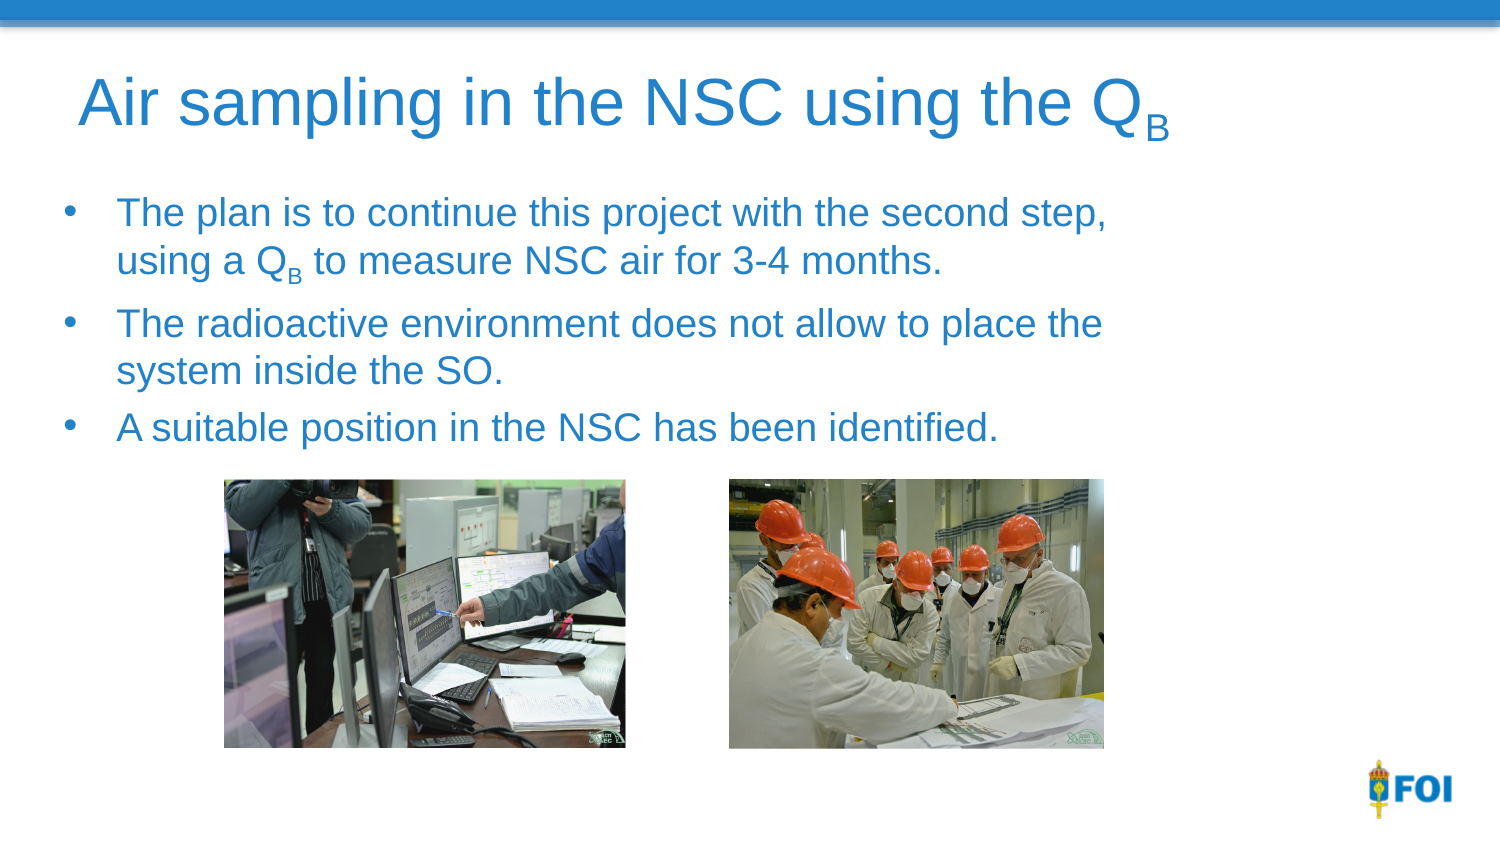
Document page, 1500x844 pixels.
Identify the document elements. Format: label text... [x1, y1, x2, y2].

picture [1350, 741, 1470, 837]
picture [222, 478, 627, 749]
picture [728, 479, 1104, 750]
title Air sampling in the NSC using the QB [63, 33, 1425, 175]
list The plan is to continue this project with the second step, using a QB to measure NSC air for 3-4 months. The radioactive environment does not allow to place the system inside the SO. A suitable position in the NSC has been identified. [63, 179, 1134, 461]
